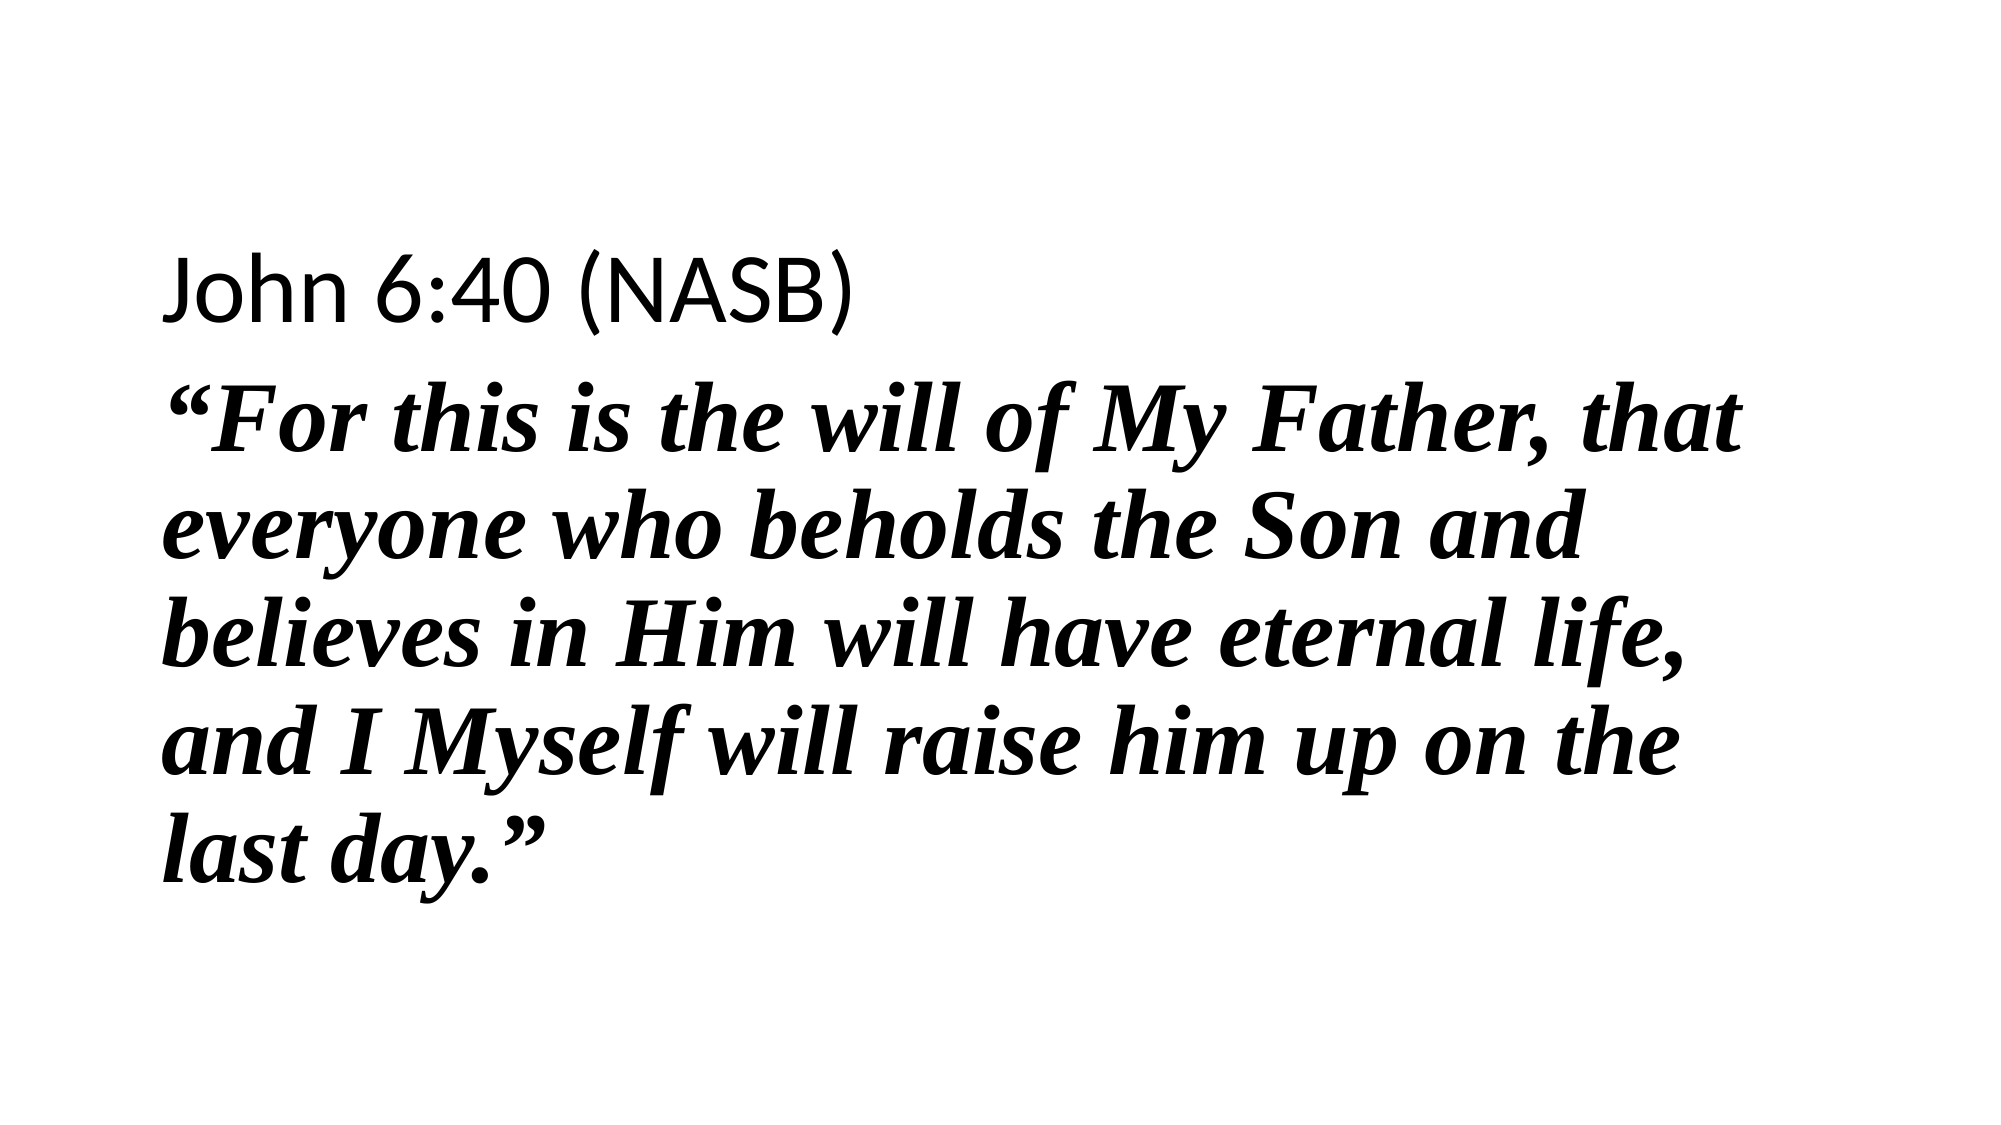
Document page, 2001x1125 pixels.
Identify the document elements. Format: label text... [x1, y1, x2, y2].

list John 6:40 (NASB) “For this is the will of My Father, that everyone who beholds the Son and believes in Him will have eternal life, and I Myself will raise him up on the last day.” [146, 87, 1854, 1010]
